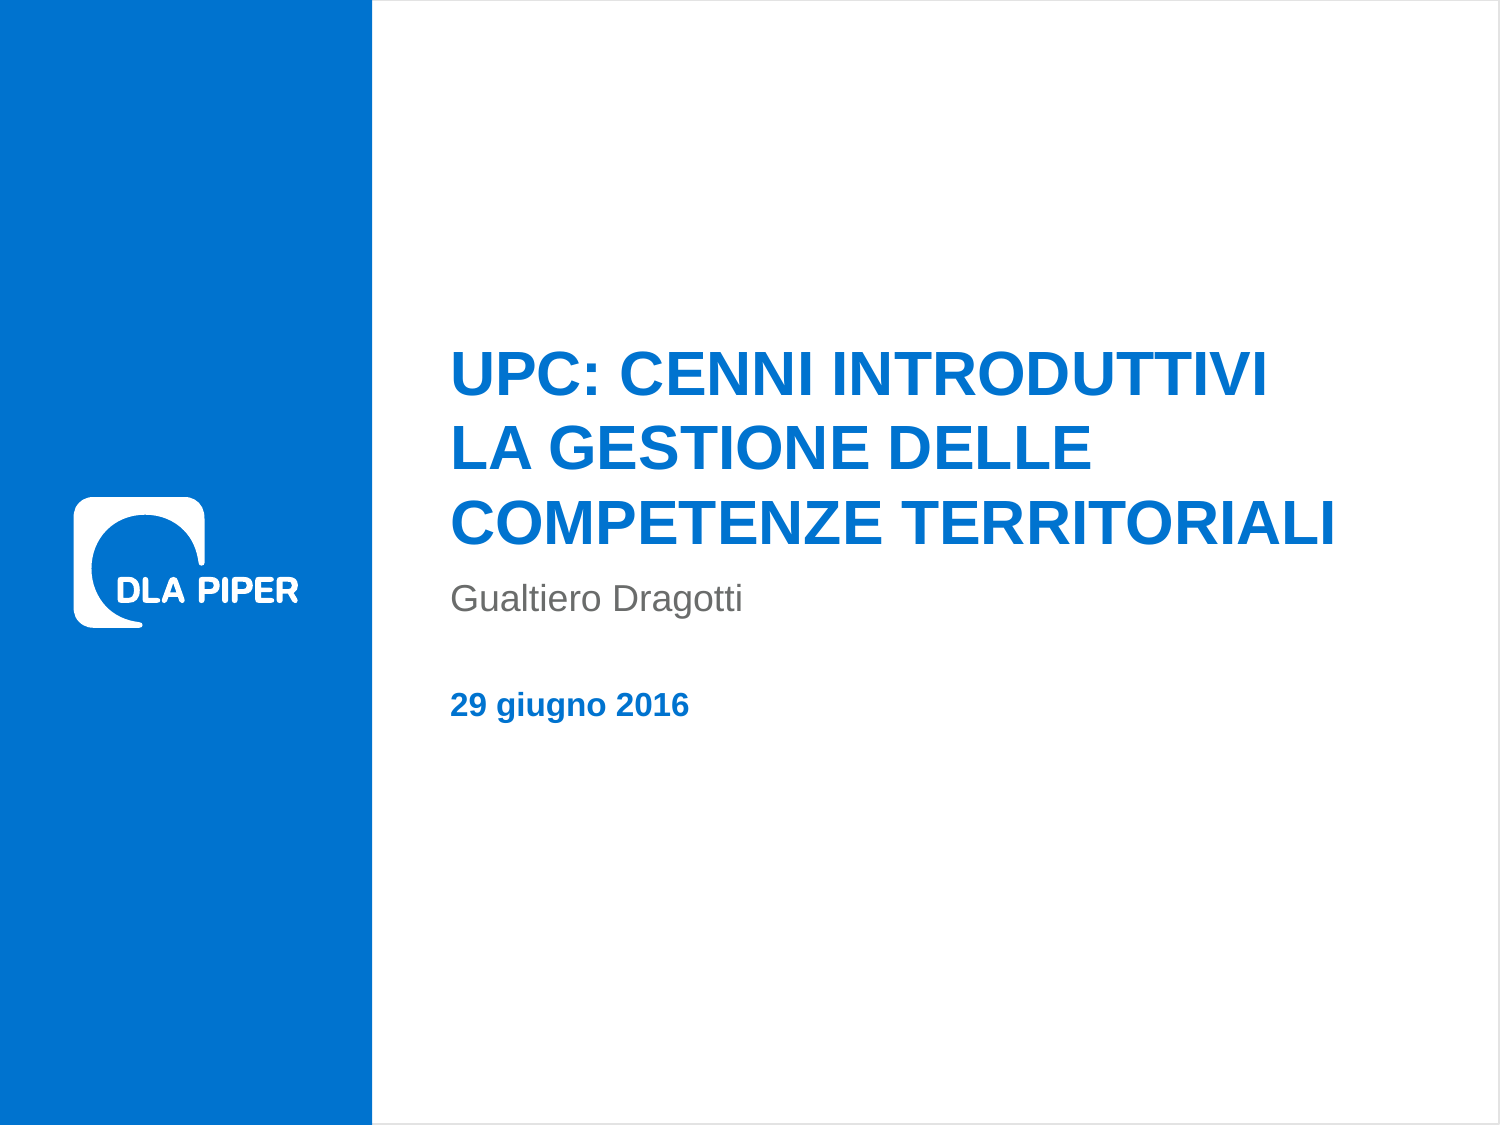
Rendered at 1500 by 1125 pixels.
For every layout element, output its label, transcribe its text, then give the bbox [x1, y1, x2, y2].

subtitle Gualtiero Dragotti [450, 574, 1427, 669]
title UPC: Cenni introduttivi la gestione delle competenze territoriali [450, 371, 1427, 519]
picture [373, 350, 1498, 776]
